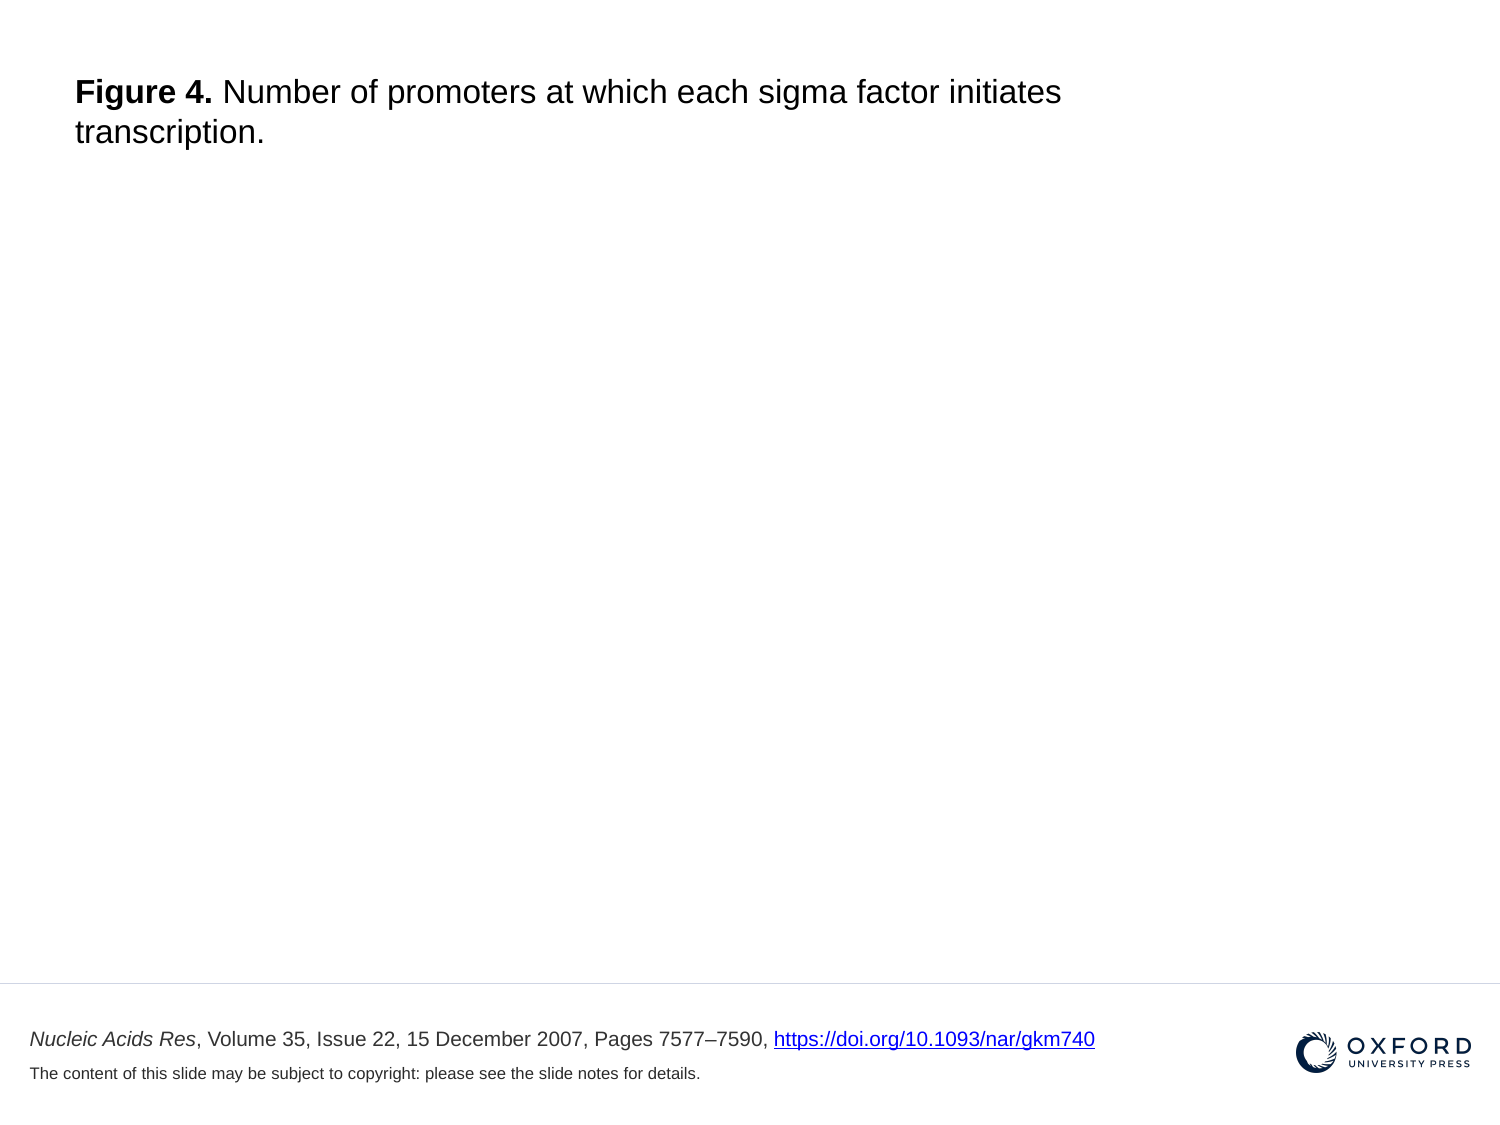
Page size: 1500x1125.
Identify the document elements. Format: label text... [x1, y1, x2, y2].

footer Nucleic Acids Res, Volume 35, Issue 22, 15 December 2007, Pages 7577–7590, https://doi.org/10.1093/nar/gkm740 The content of this slide may be subject to copyright: please see the slide notes for details. [0, 983, 1260, 1125]
picture [1296, 1032, 1471, 1073]
title Figure 4. Number of promoters at which each sigma factor initiates transcription. [75, 69, 1078, 171]
